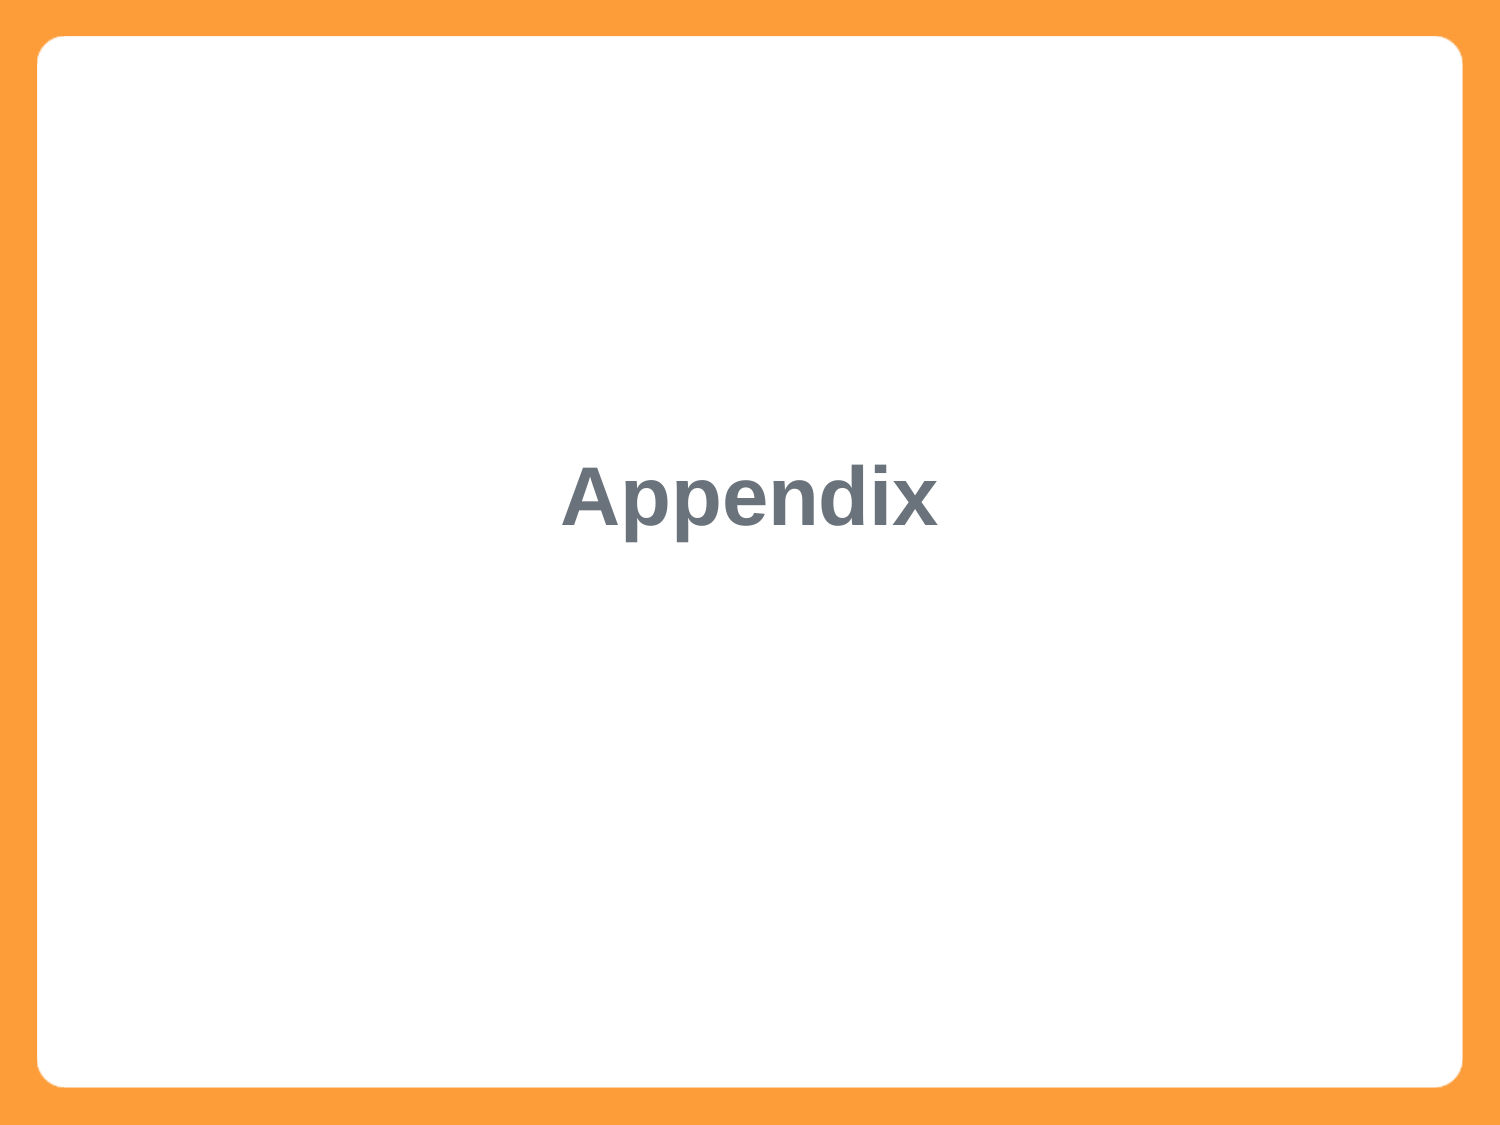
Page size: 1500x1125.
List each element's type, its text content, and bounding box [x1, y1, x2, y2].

title Appendix [36, 414, 1464, 583]
picture [0, 0, 1500, 1125]
